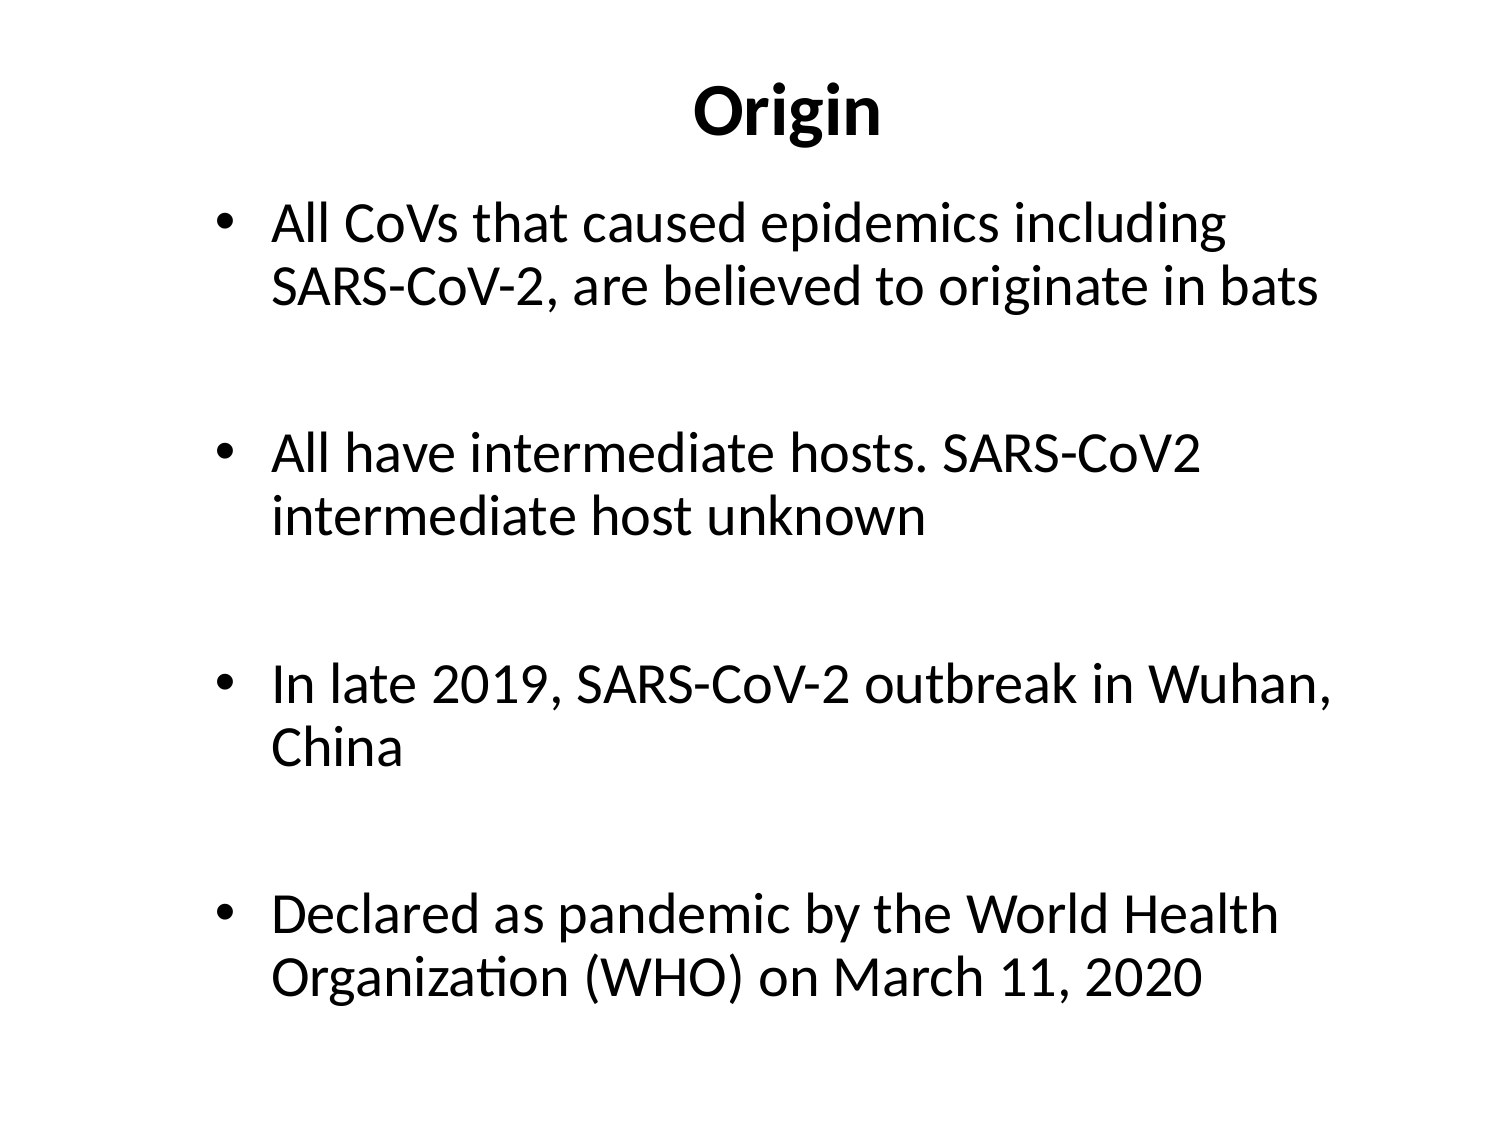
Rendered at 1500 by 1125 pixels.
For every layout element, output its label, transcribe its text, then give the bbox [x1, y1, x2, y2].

subtitle All CoVs that caused epidemics including SARS-CoV-2, are believed to originate in bats All have intermediate hosts. SARS-CoV2 intermediate host unknown In late 2019, SARS-CoV-2 outbreak in Wuhan, China Declared as pandemic by the World Health Organization (WHO) on March 11, 2020 [199, 184, 1390, 971]
title Origin [150, 40, 1426, 160]
